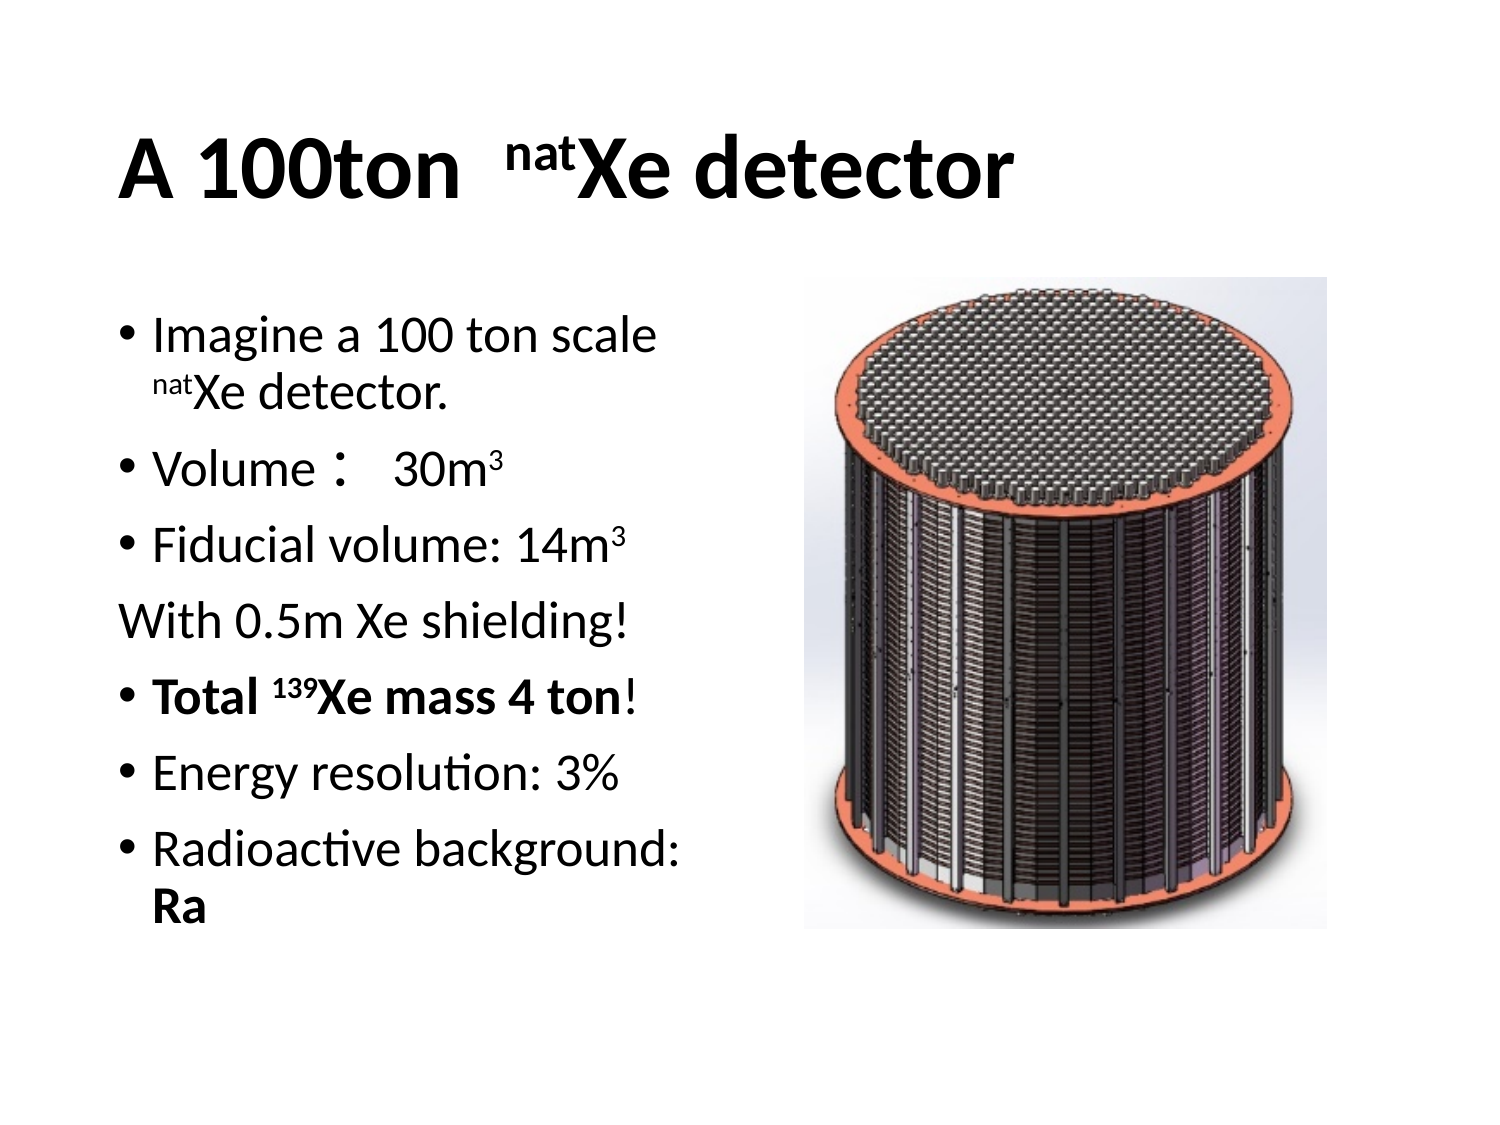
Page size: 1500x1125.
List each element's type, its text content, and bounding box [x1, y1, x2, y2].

list Imagine a 100 ton scale natXe detector. Volume：30m3 Fiducial volume: 14m3 With 0.5m Xe shielding! Total 139Xe mass 4 ton! Energy resolution: 3% Radioactive background: Ra [103, 299, 750, 1014]
title A 100ton natXe detector [103, 59, 1397, 278]
picture [804, 277, 1327, 929]
